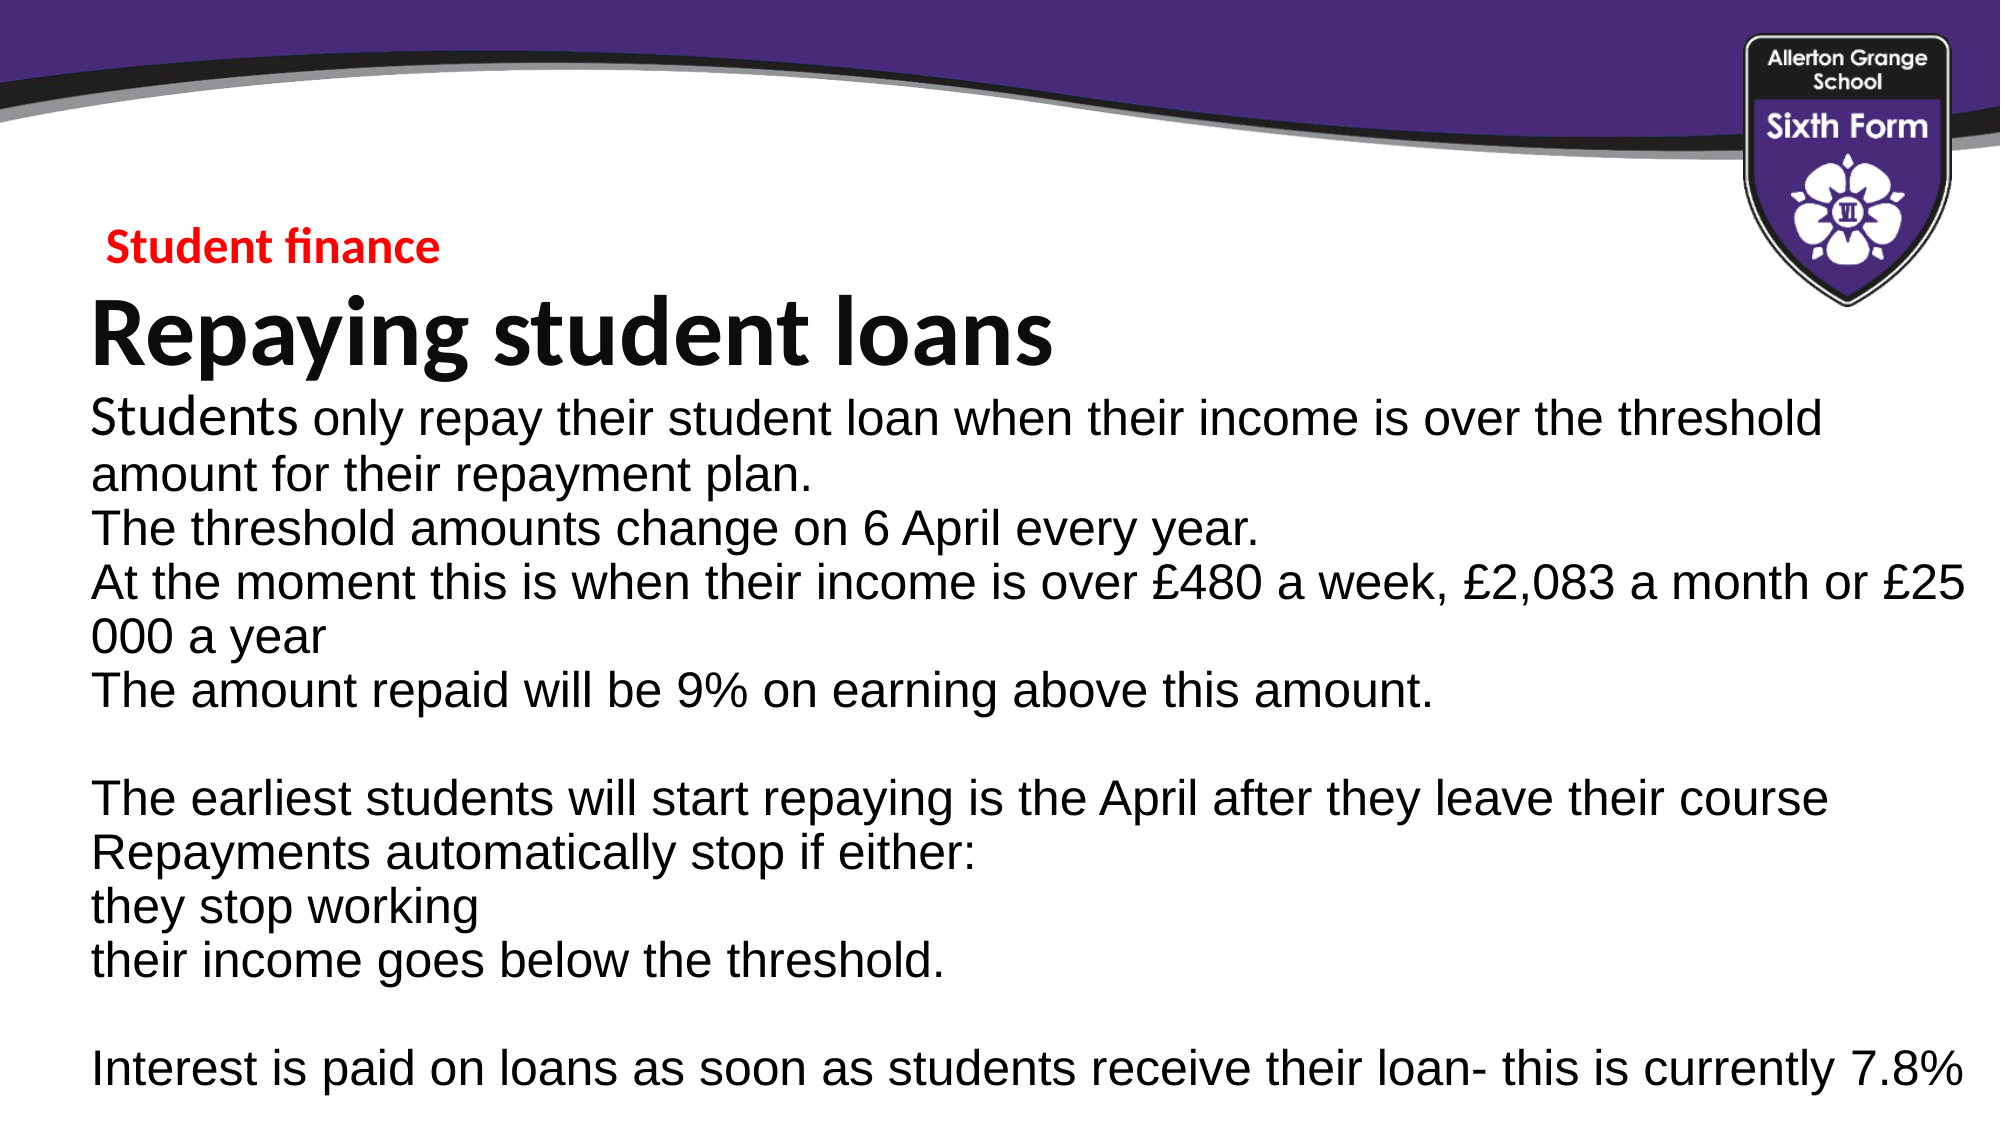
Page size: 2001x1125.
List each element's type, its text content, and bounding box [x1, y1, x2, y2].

subtitle Repaying student loans Students only repay their student loan when their income is over the threshold amount for their repayment plan. The threshold amounts change on 6 April every year. At the moment this is when their income is over £480 a week, £2,083 a month or £25 000 a year The amount repaid will be 9% on earning above this amount. The earliest students will start repaying is the April after they leave their course Repayments automatically stop if either: they stop working their income goes below the threshold. Interest is paid on loans as soon as students receive their loan- this is currently 7.8% [90, 265, 1977, 1125]
picture [0, 0, 2000, 307]
title Student finance [90, 169, 1743, 265]
